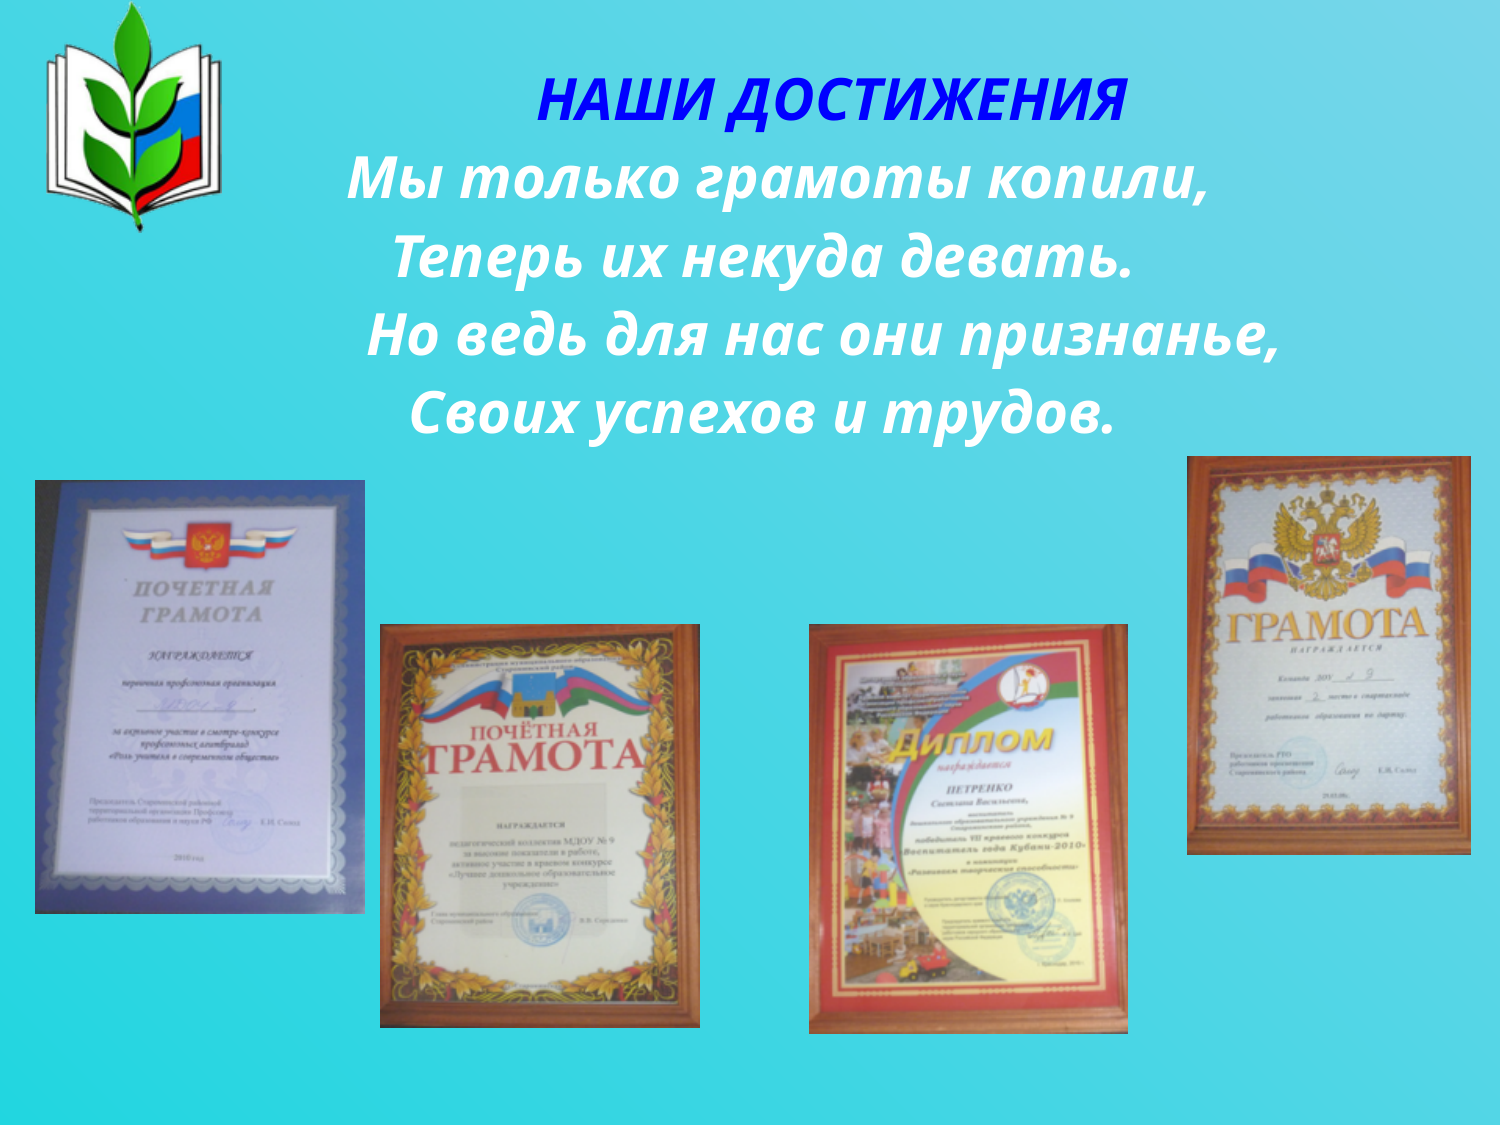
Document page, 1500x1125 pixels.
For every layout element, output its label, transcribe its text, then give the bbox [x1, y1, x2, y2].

list НАШИ ДОСТИЖЕНИЯ Мы только грамоты копили, Теперь их некуда девать. Но ведь для нас они признанье, Своих успехов и трудов. [68, 54, 1442, 1012]
picture [34, 480, 365, 914]
picture [808, 624, 1129, 1034]
picture [1186, 455, 1471, 855]
picture [46, 0, 223, 233]
picture [379, 624, 700, 1029]
